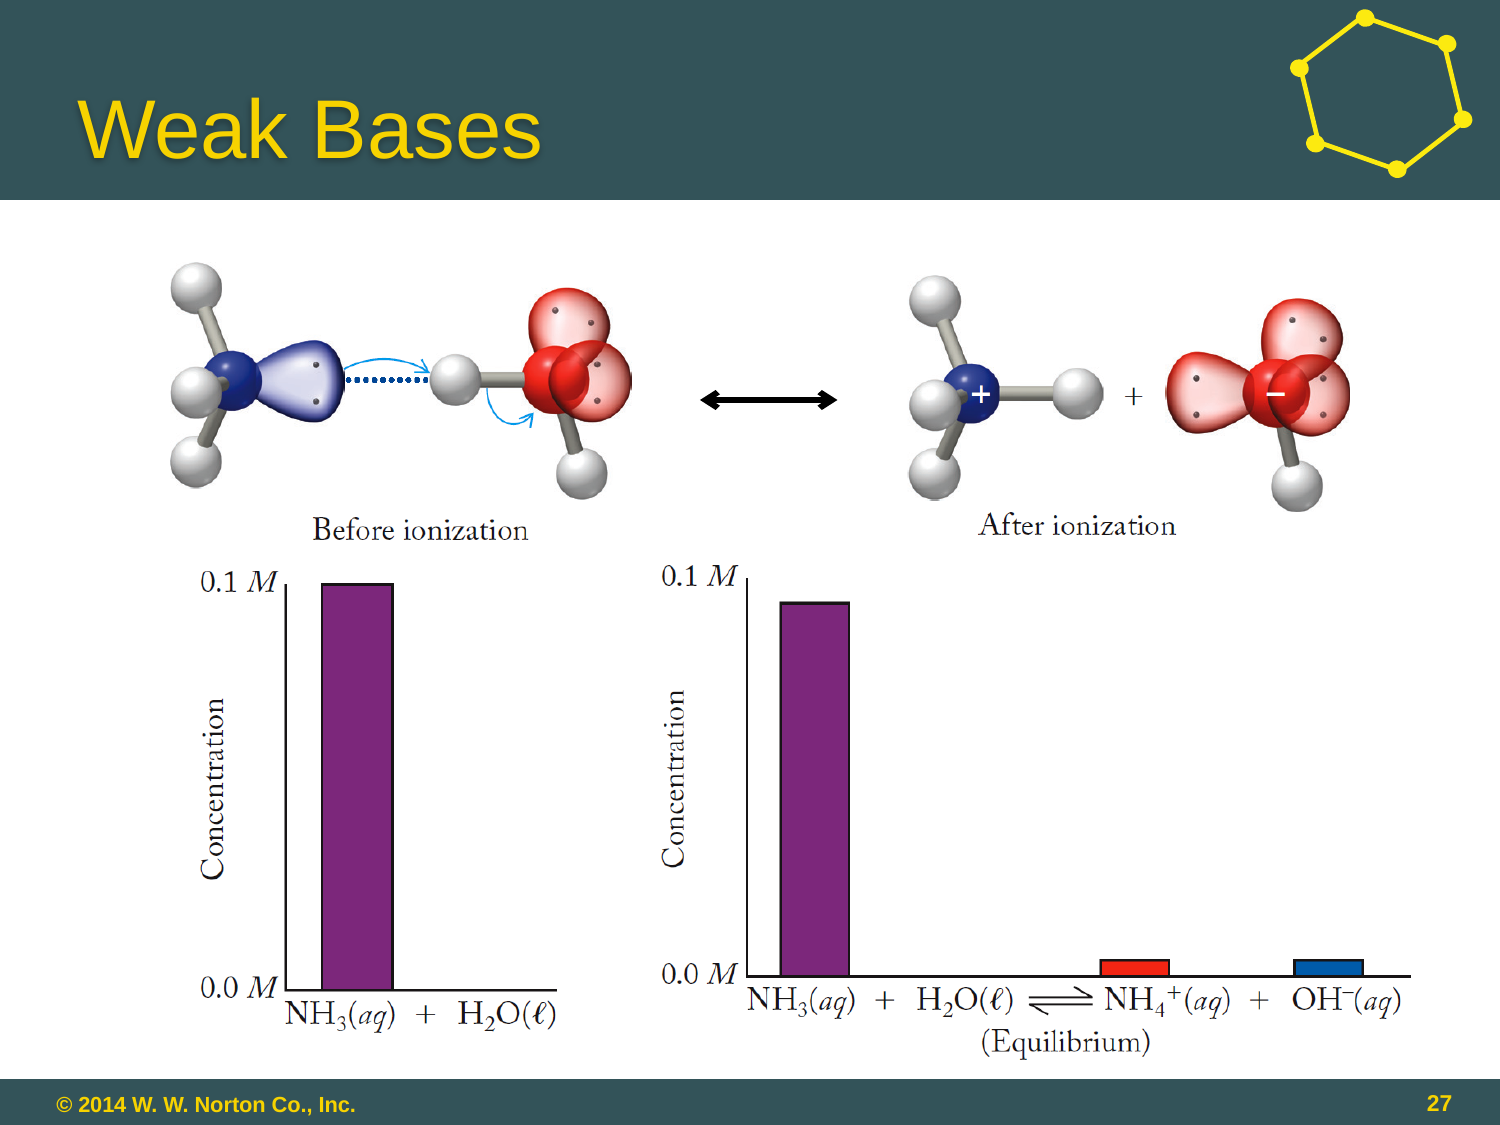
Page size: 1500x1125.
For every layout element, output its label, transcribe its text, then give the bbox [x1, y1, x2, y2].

title Weak Bases [62, 50, 1338, 200]
picture [162, 262, 638, 501]
picture [187, 512, 563, 1037]
picture [644, 274, 1413, 1064]
slide_number 27 [1408, 1085, 1468, 1120]
